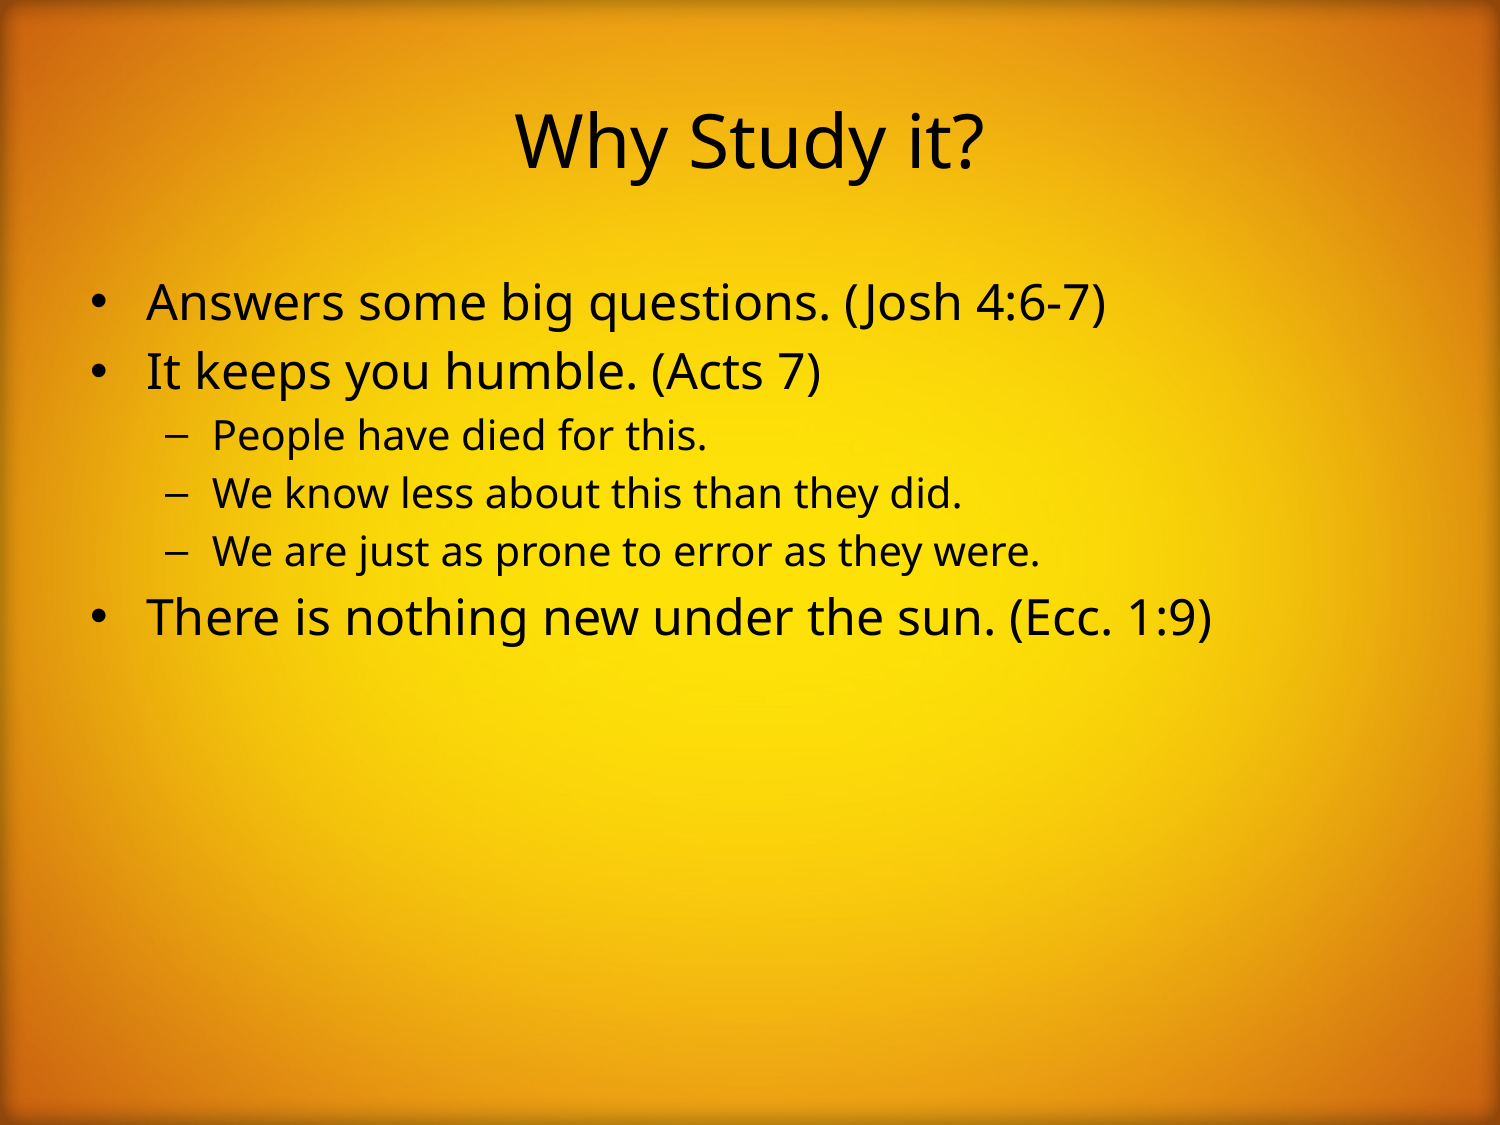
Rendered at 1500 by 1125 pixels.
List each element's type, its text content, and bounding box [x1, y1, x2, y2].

picture [0, 0, 1500, 1125]
title Why Study it? [75, 45, 1425, 233]
list Answers some big questions. (Josh 4:6-7) It keeps you humble. (Acts 7) People have died for this. We know less about this than they did. We are just as prone to error as they were. There is nothing new under the sun. (Ecc. 1:9) [75, 262, 1425, 1005]
